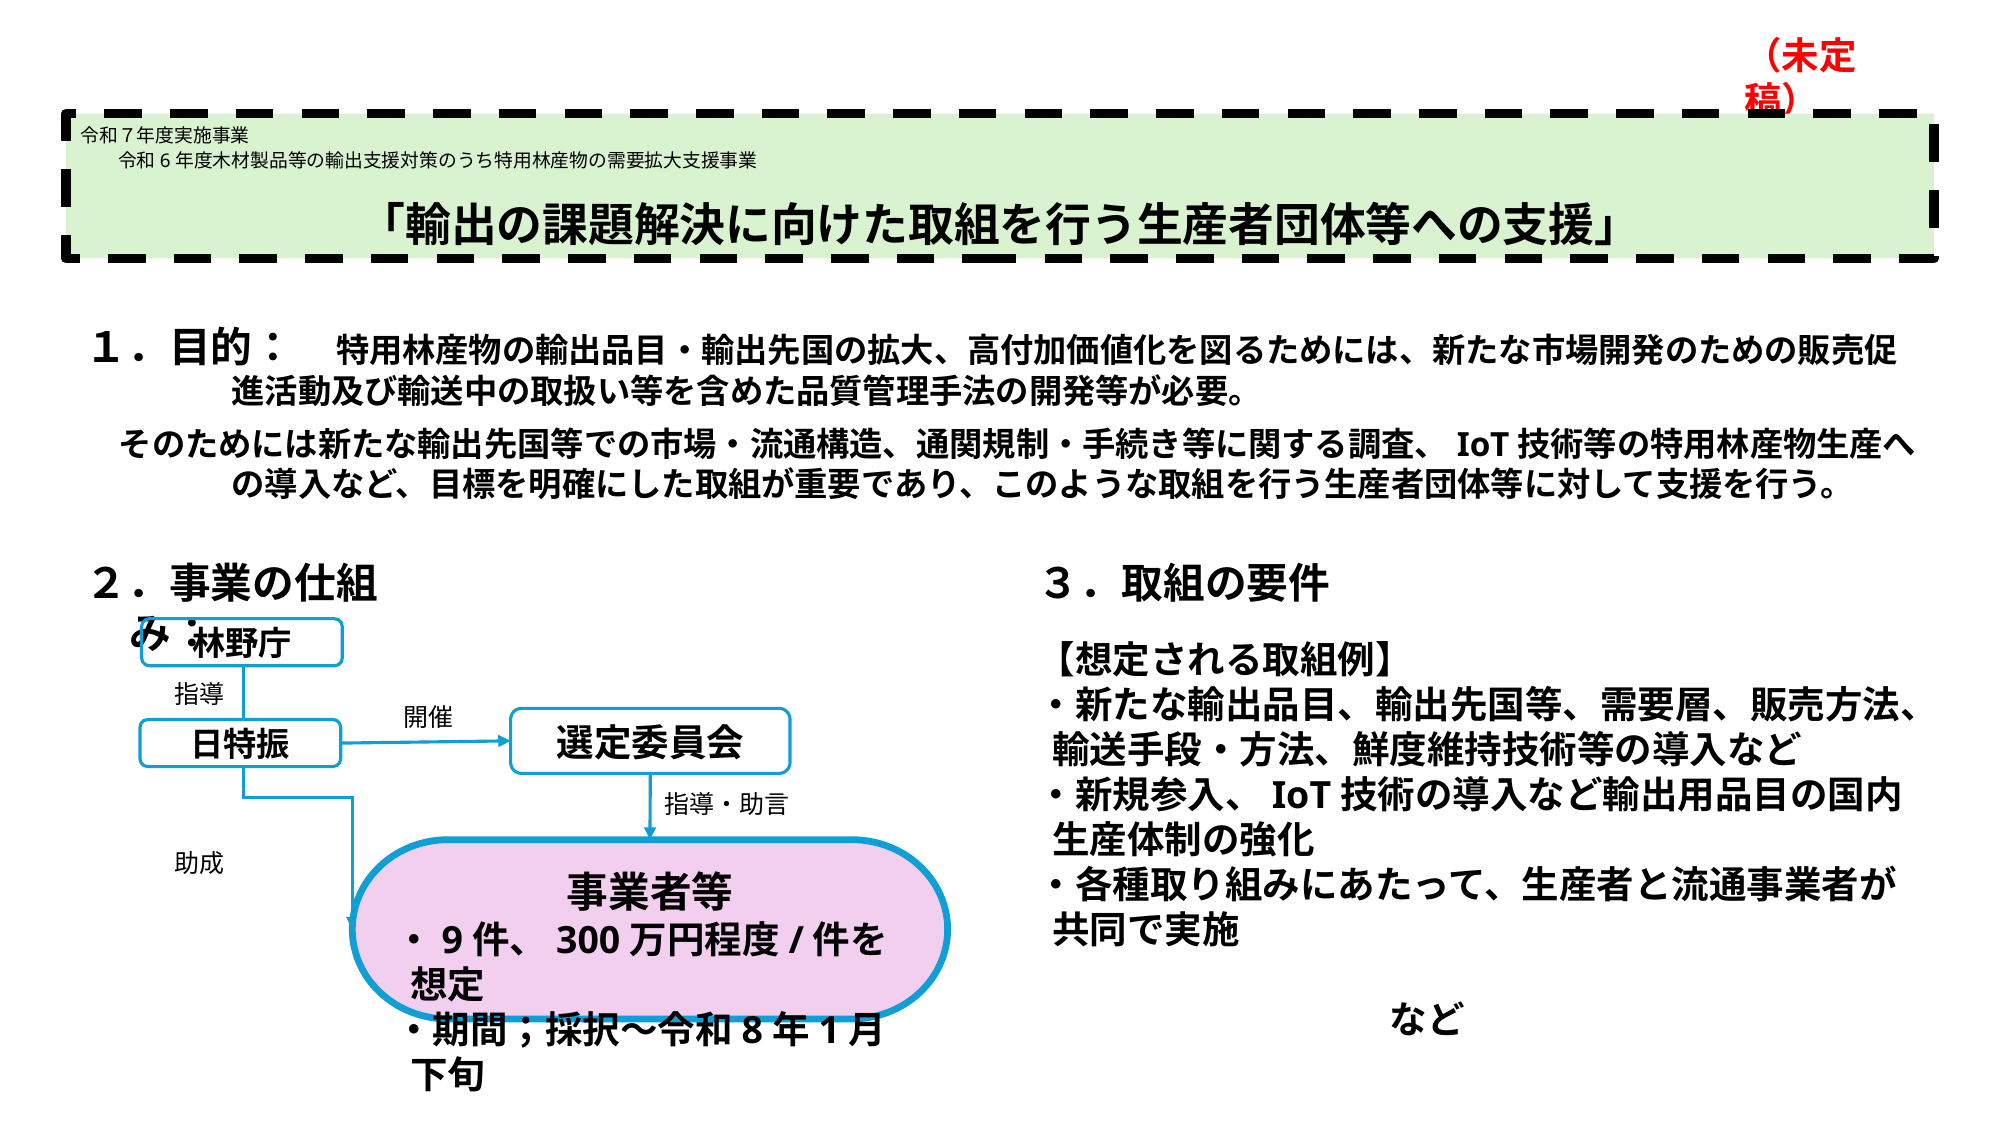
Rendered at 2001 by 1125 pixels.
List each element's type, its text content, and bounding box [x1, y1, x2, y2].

text_box 令和７年度実施事業 令和6年度木材製品等の輸出支援対策のうち特用林産物の需要拡大支援事業 「輸出の課題解決に向けた取組を行う生産者団体等への支援」 [65, 113, 1935, 259]
text_box （未定稿） [1729, 25, 1946, 130]
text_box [70, 548, 949, 1020]
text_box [1022, 548, 1940, 1008]
text_box １．目的： 特用林産物の輸出品目・輸出先国の拡大、高付加価値化を図るためには、新たな市場開発のための販売促進活動及び輸送中の取扱い等を含めた品質管理手法の開発等が必要。 そのためには新たな輸出先国等での市場・流通構造、通関規制・手続き等に関する調査、IoT技術等の特用林産物生産への導入など、目標を明確にした取組が重要であり、このような取組を行う生産者団体等に対して支援を行う。 [70, 312, 1940, 511]
